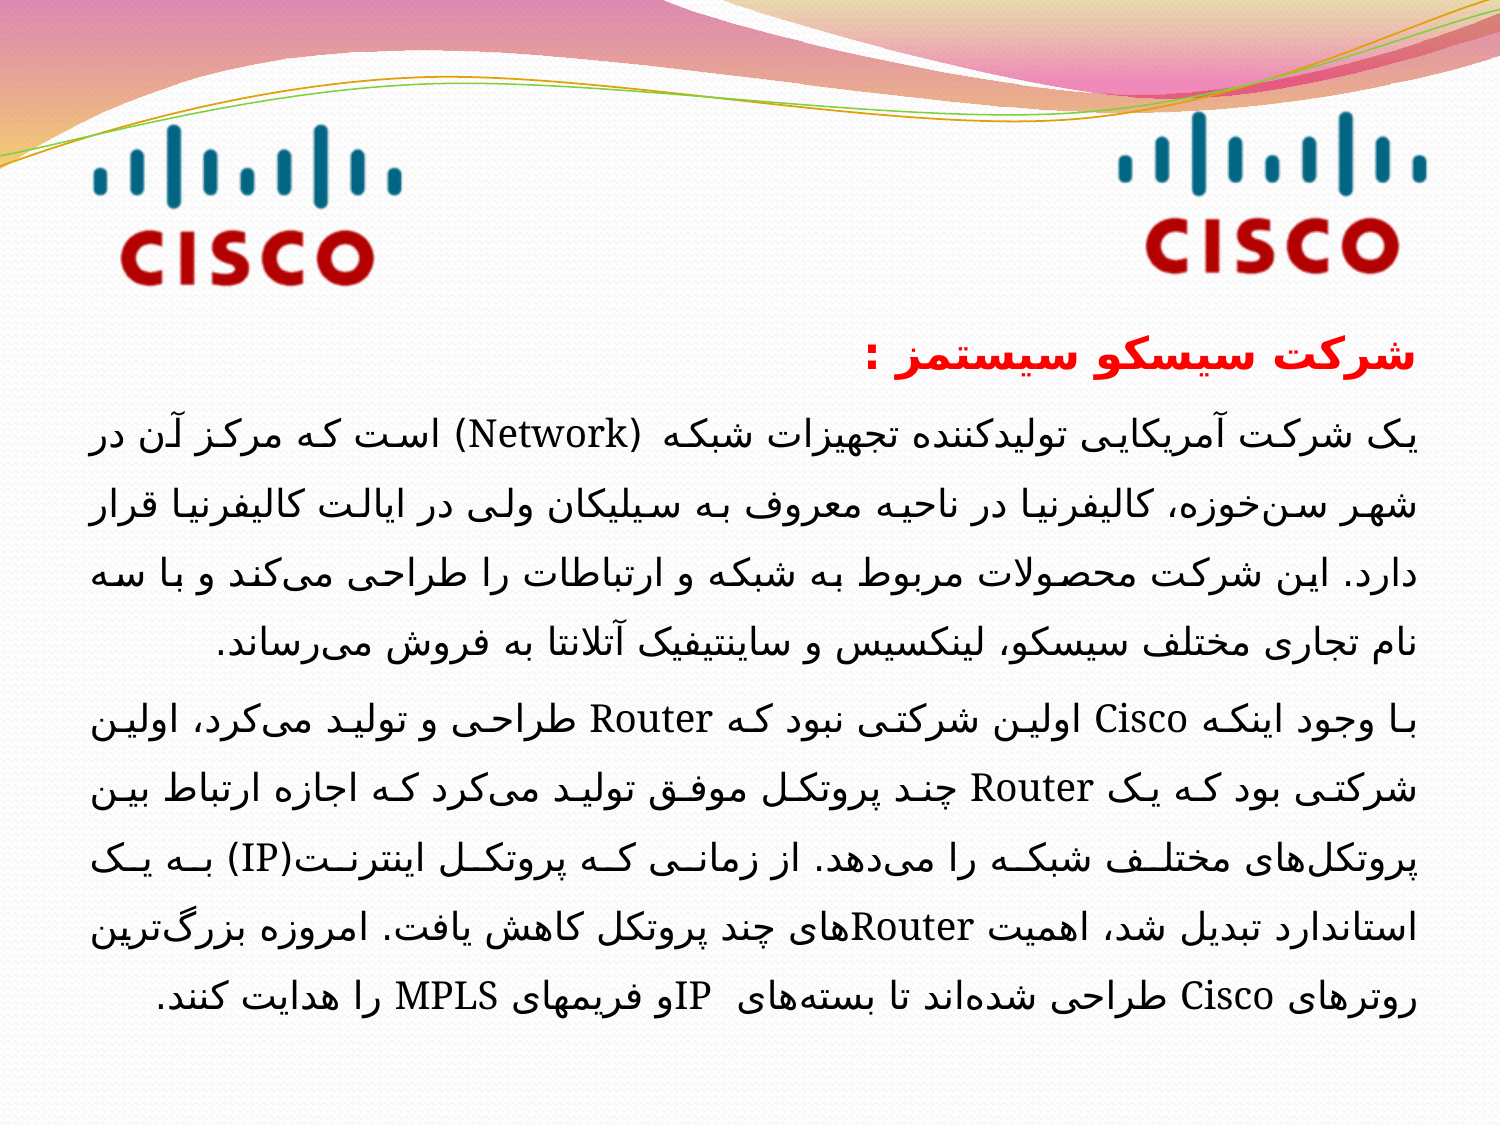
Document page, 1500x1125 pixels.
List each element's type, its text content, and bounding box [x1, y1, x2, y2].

picture [87, 112, 409, 301]
list شرکت سیسکو سیستمز : یک شرکت آمریکایی تولیدکننده تجهیزات شبکه (Network) است که مرکز آن در شهر سن‌خوزه، کالیفرنیا در ناحیه معروف به سیلیکان ولی در ایالت کالیفرنیا قرار دارد. این شرکت محصولات مربوط به شبکه و ارتباطات را طراحی می‌کند و با سه نام تجاری مختلف سیسکو، لینکسیس و ساینتیفیک آتلانتا به فروش می‌رساند. با وجود اینکه Cisco اولین شرکتی نبود که Router طراحی و تولید می‌کرد، اولین شرکتی بود که یک Router چند پروتکل موفق تولید می‌کرد که اجازه ارتباط بین پروتکل‌های مختلف شبکه را می‌دهد. از زمانی که پروتکل اینترنت(IP) به یک استاندارد تبدیل شد، اهمیت Routerهای چند پروتکل کاهش یافت. امروزه بزرگ‌ترین روترهای Cisco طراحی شده‌اند تا بسته‌های IPو فریمهای MPLS را هدایت کنند. [75, 317, 1433, 1100]
picture [1112, 99, 1434, 288]
